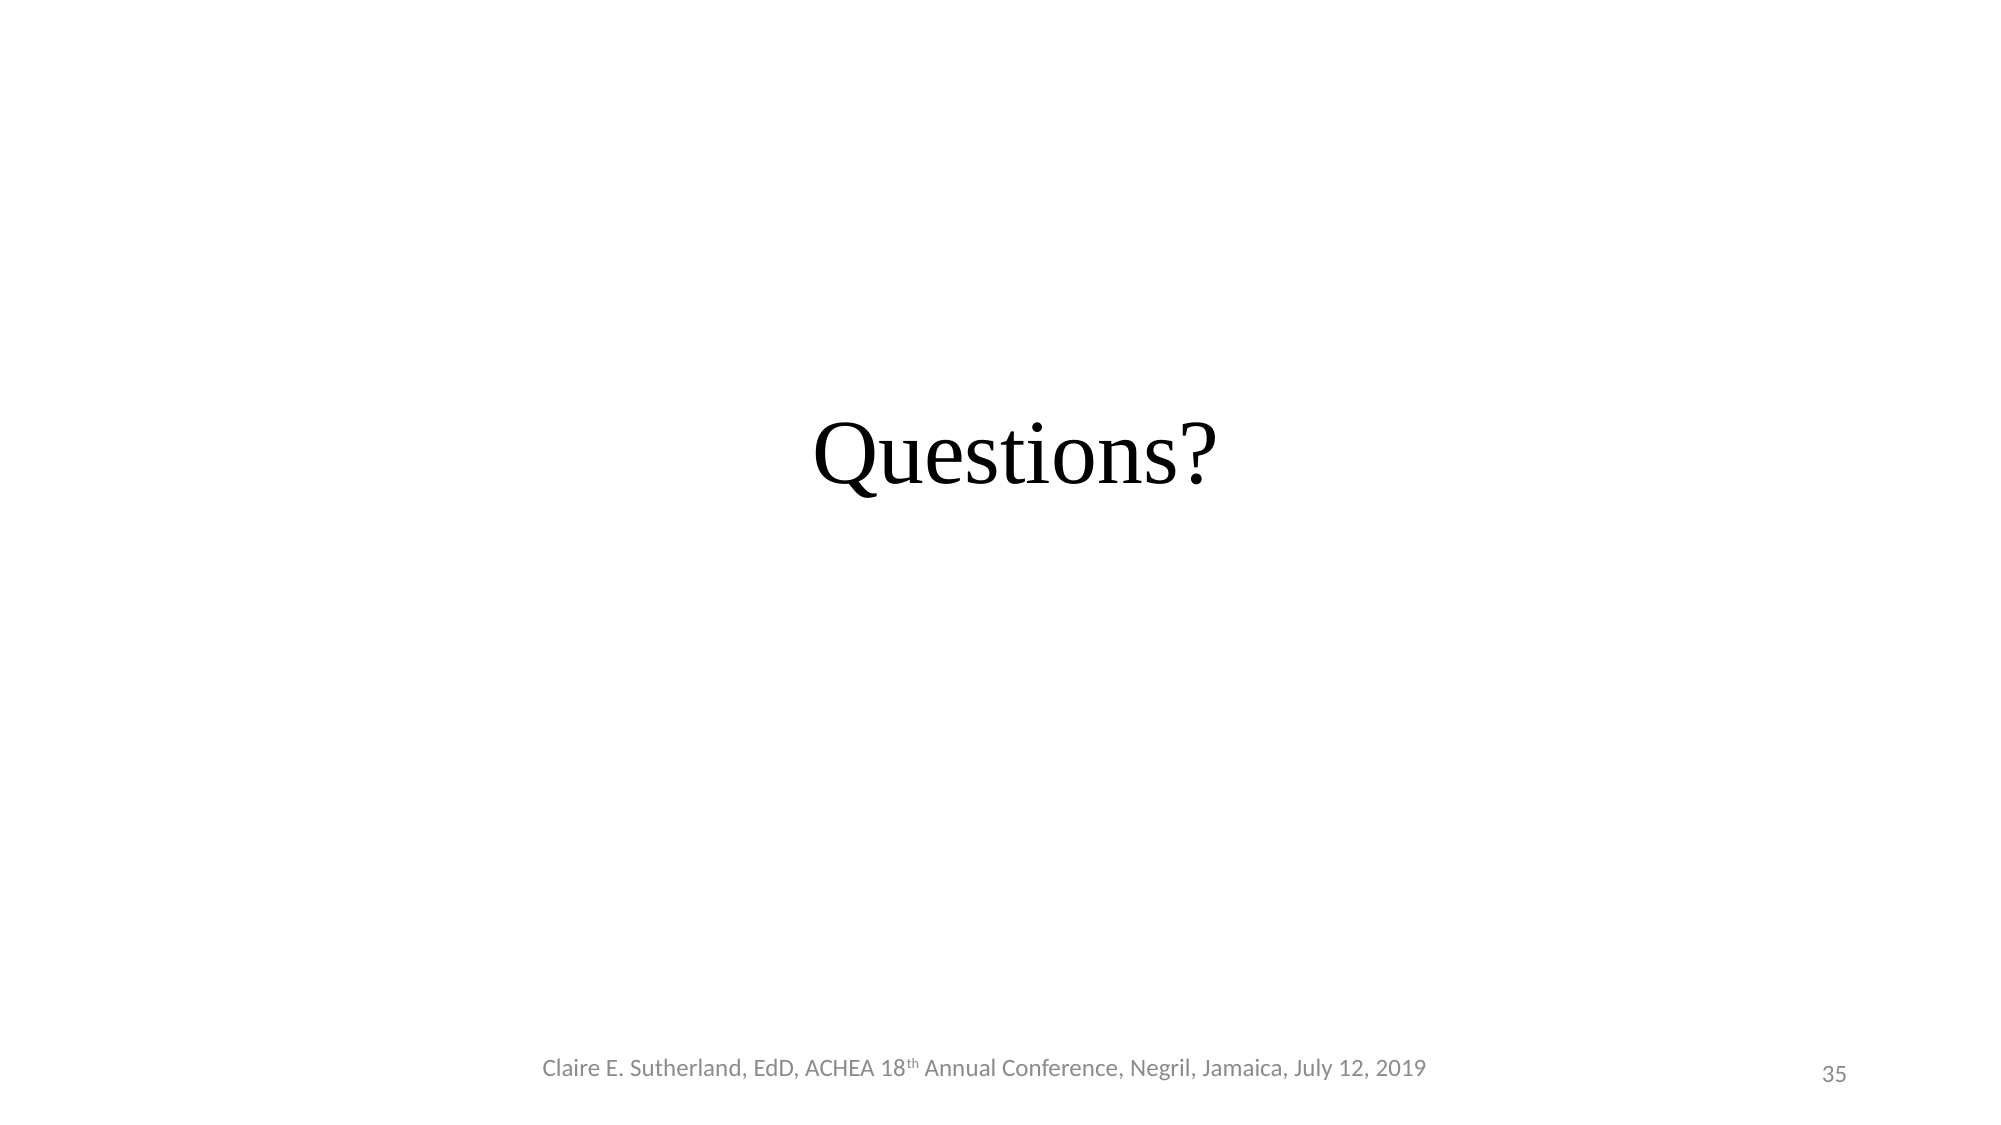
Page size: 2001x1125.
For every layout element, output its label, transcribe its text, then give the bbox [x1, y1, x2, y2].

footer Claire E. Sutherland, EdD, ACHEA 18th Annual Conference, Negril, Jamaica, July 12, 2019 [241, 999, 1730, 1103]
slide_number 35 [1412, 1042, 1863, 1103]
title Questions? [153, 345, 1879, 563]
